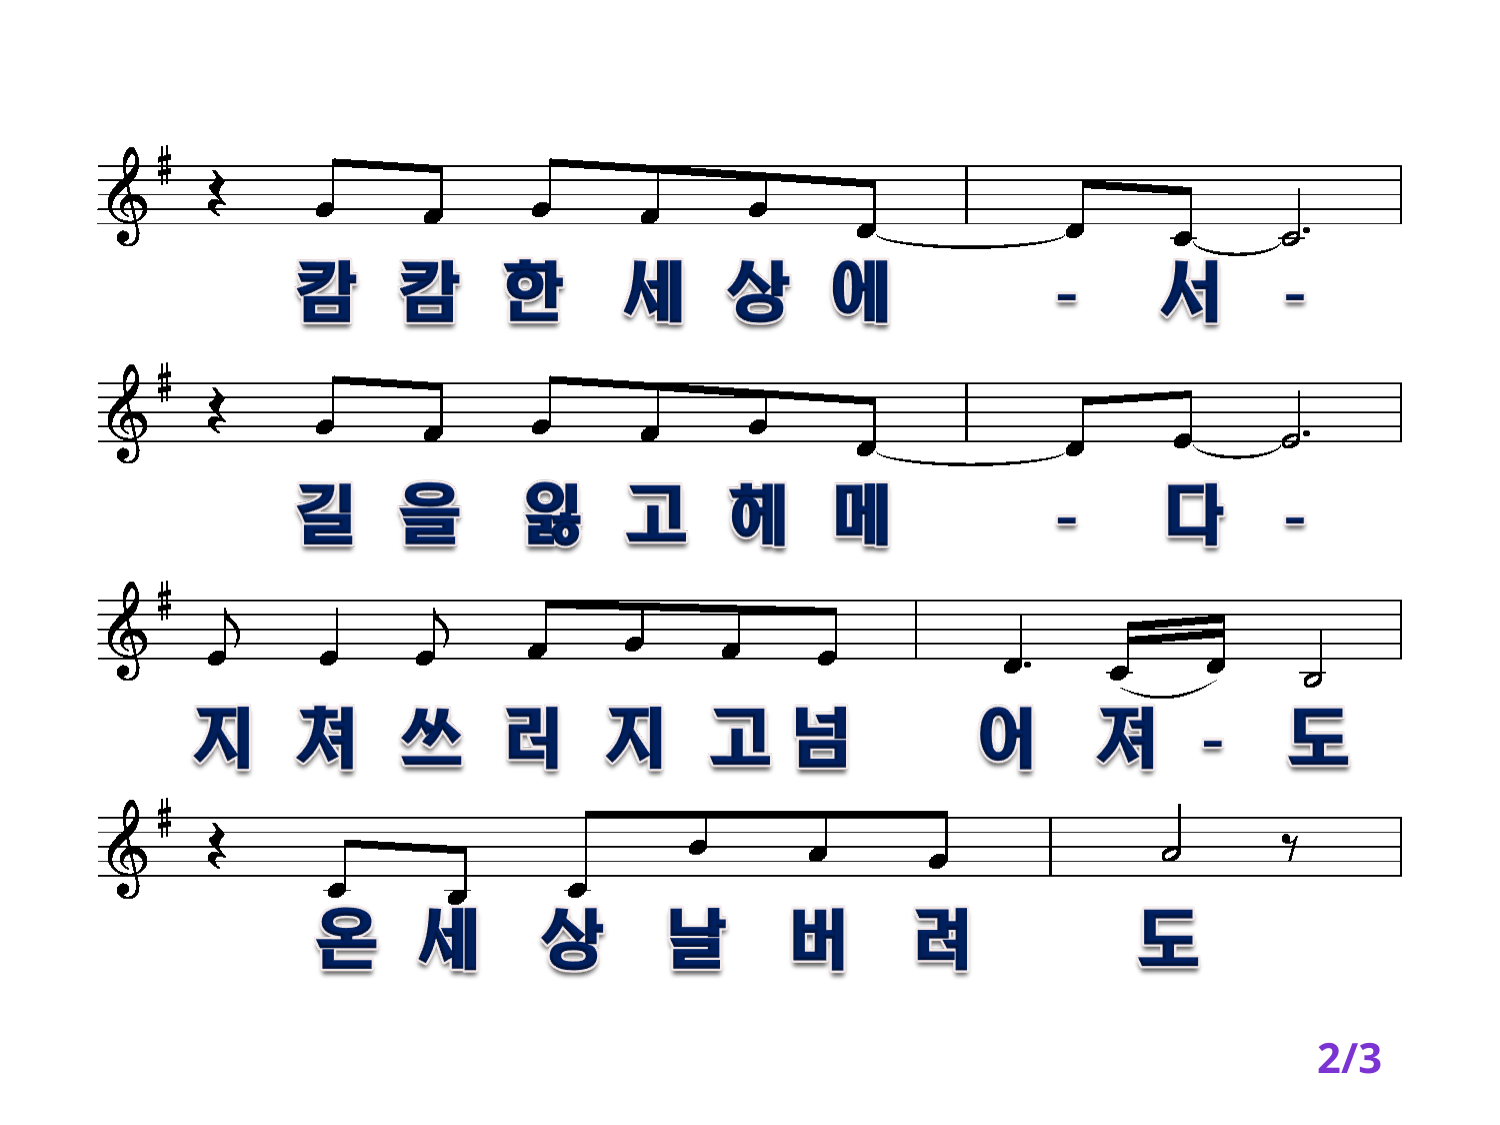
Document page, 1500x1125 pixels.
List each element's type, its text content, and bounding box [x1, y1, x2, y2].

text_box 2/3 [1301, 1063, 1398, 1090]
picture [33, 69, 1467, 1056]
